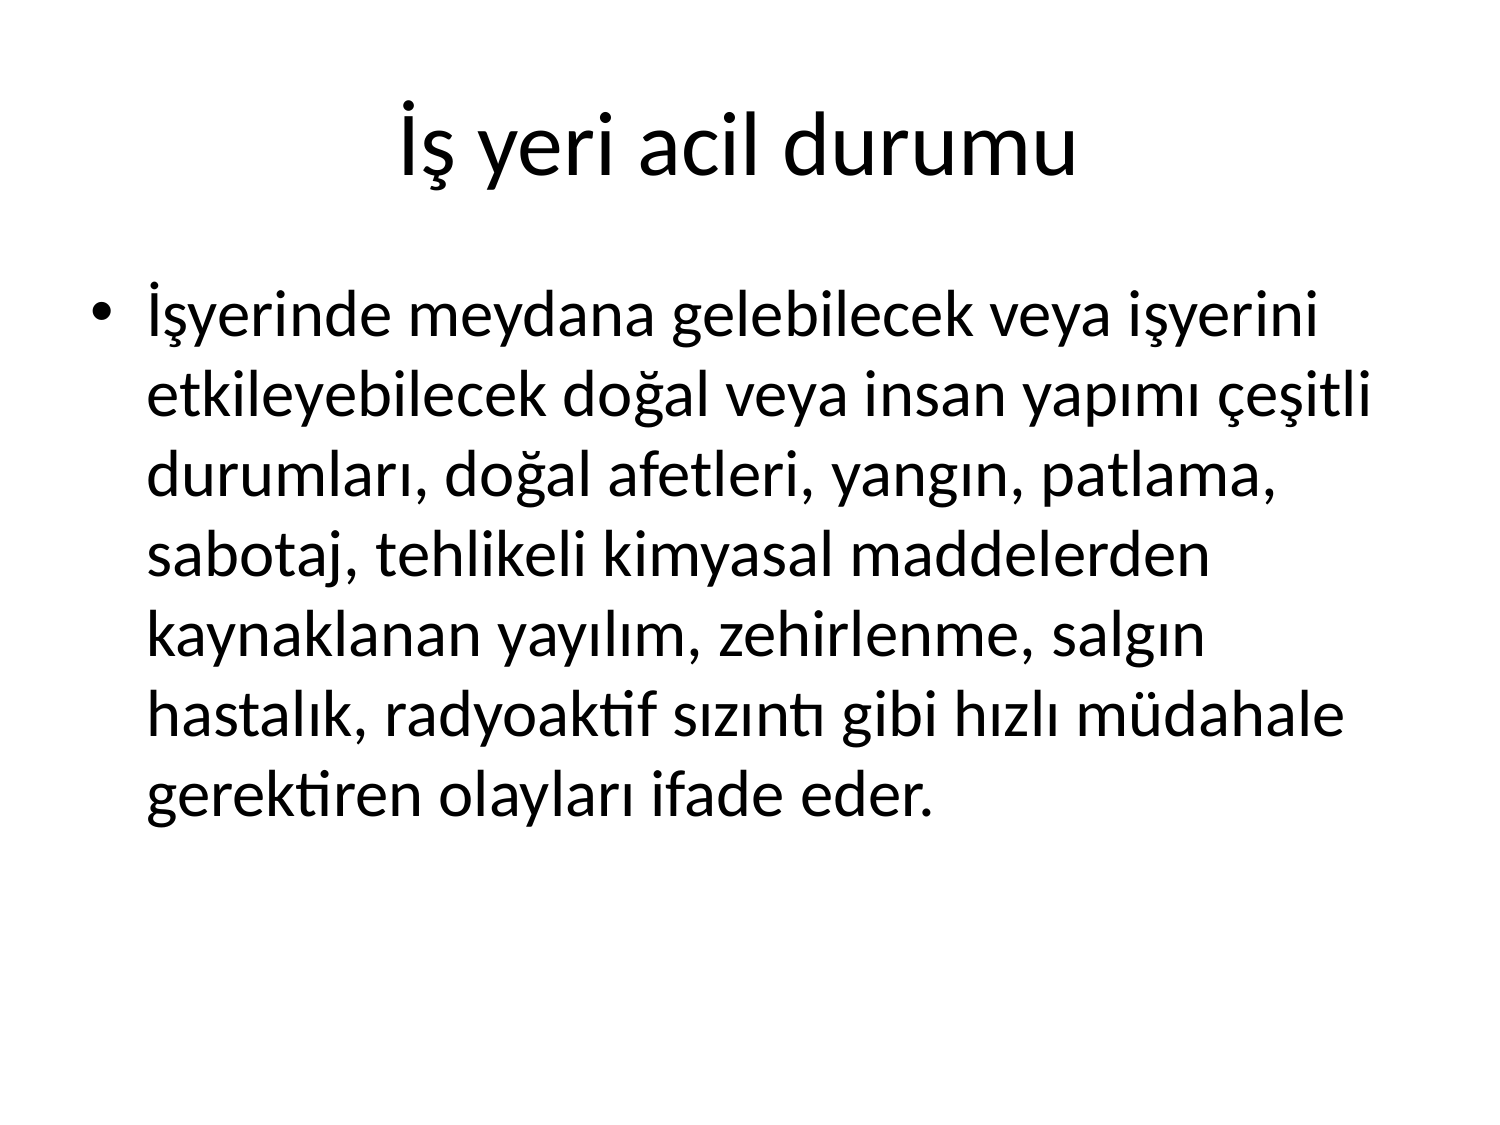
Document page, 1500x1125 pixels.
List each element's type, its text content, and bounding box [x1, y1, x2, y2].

list İşyerinde meydana gelebilecek veya işyerini etkileyebilecek doğal veya insan yapımı çeşitli durumları, doğal afetleri, yangın, patlama, sabotaj, tehlikeli kimyasal maddelerden kaynaklanan yayılım, zehirlenme, salgın hastalık, radyoaktif sızıntı gibi hızlı müdahale gerektiren olayları ifade eder. [75, 262, 1425, 1005]
title İş yeri acil durumu [75, 45, 1425, 233]
